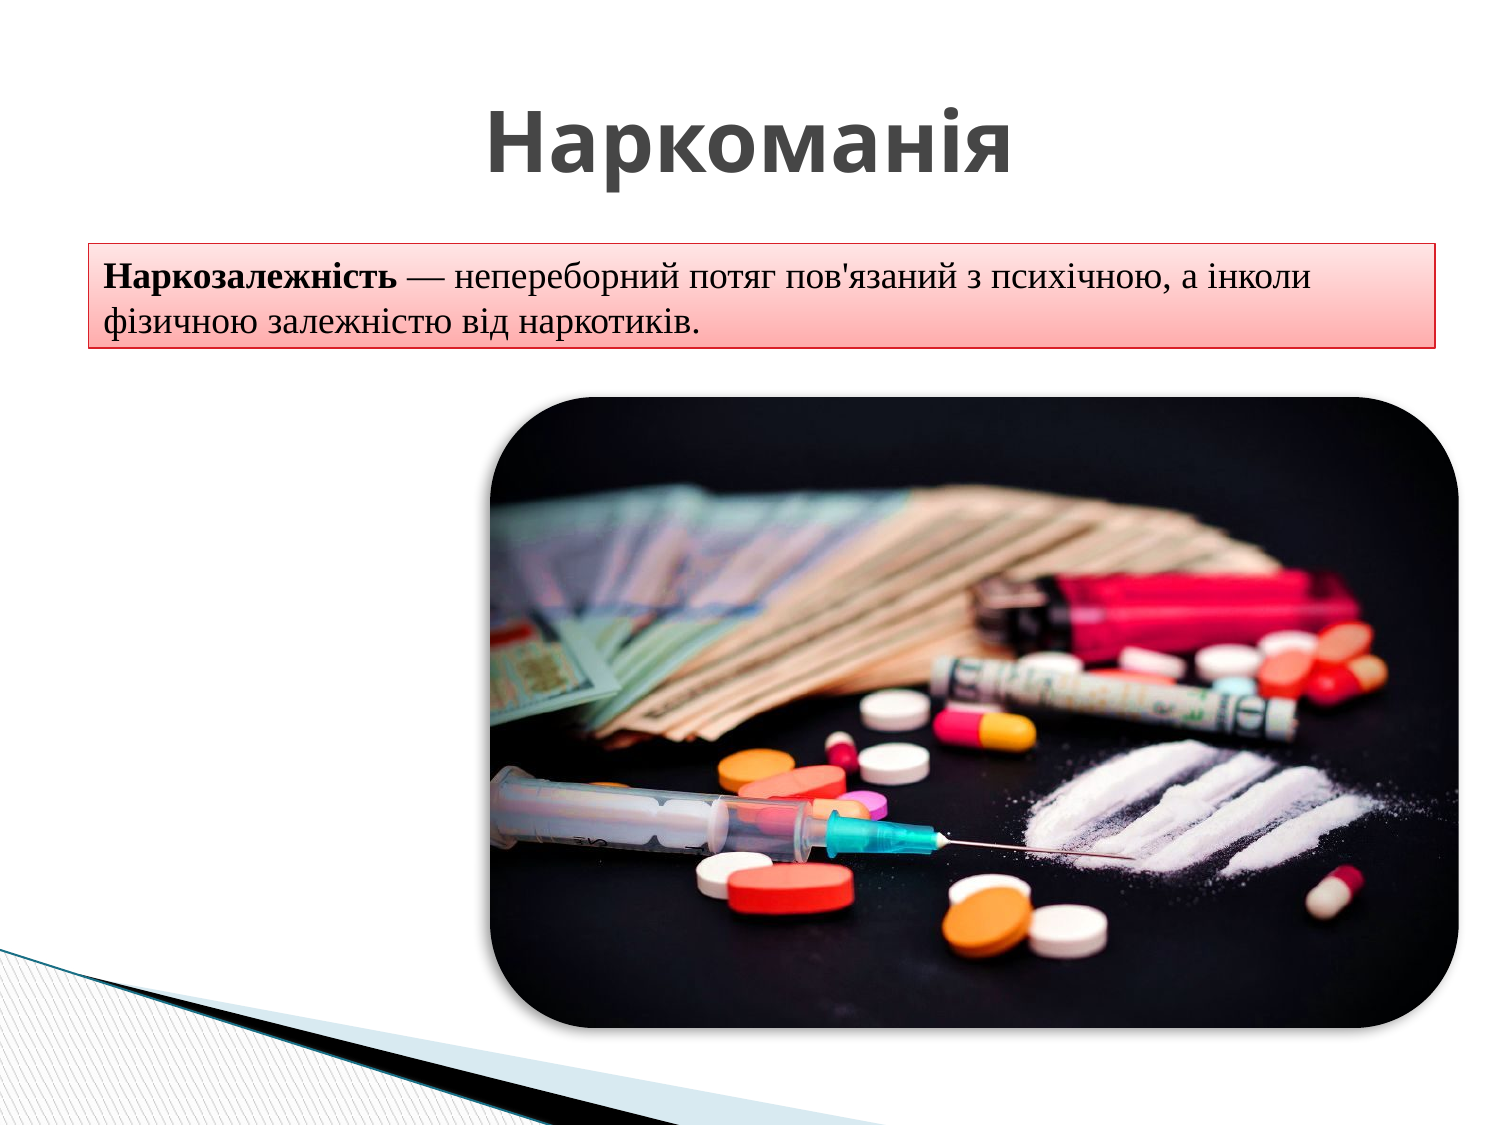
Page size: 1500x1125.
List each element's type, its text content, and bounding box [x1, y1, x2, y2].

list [489, 396, 1460, 1029]
text_box Наркозалежність — непереборний потяг пов'язаний з психічною, а інколи фізичною залежністю від наркотиків. [88, 243, 1436, 349]
title Наркоманія [75, 45, 1425, 233]
